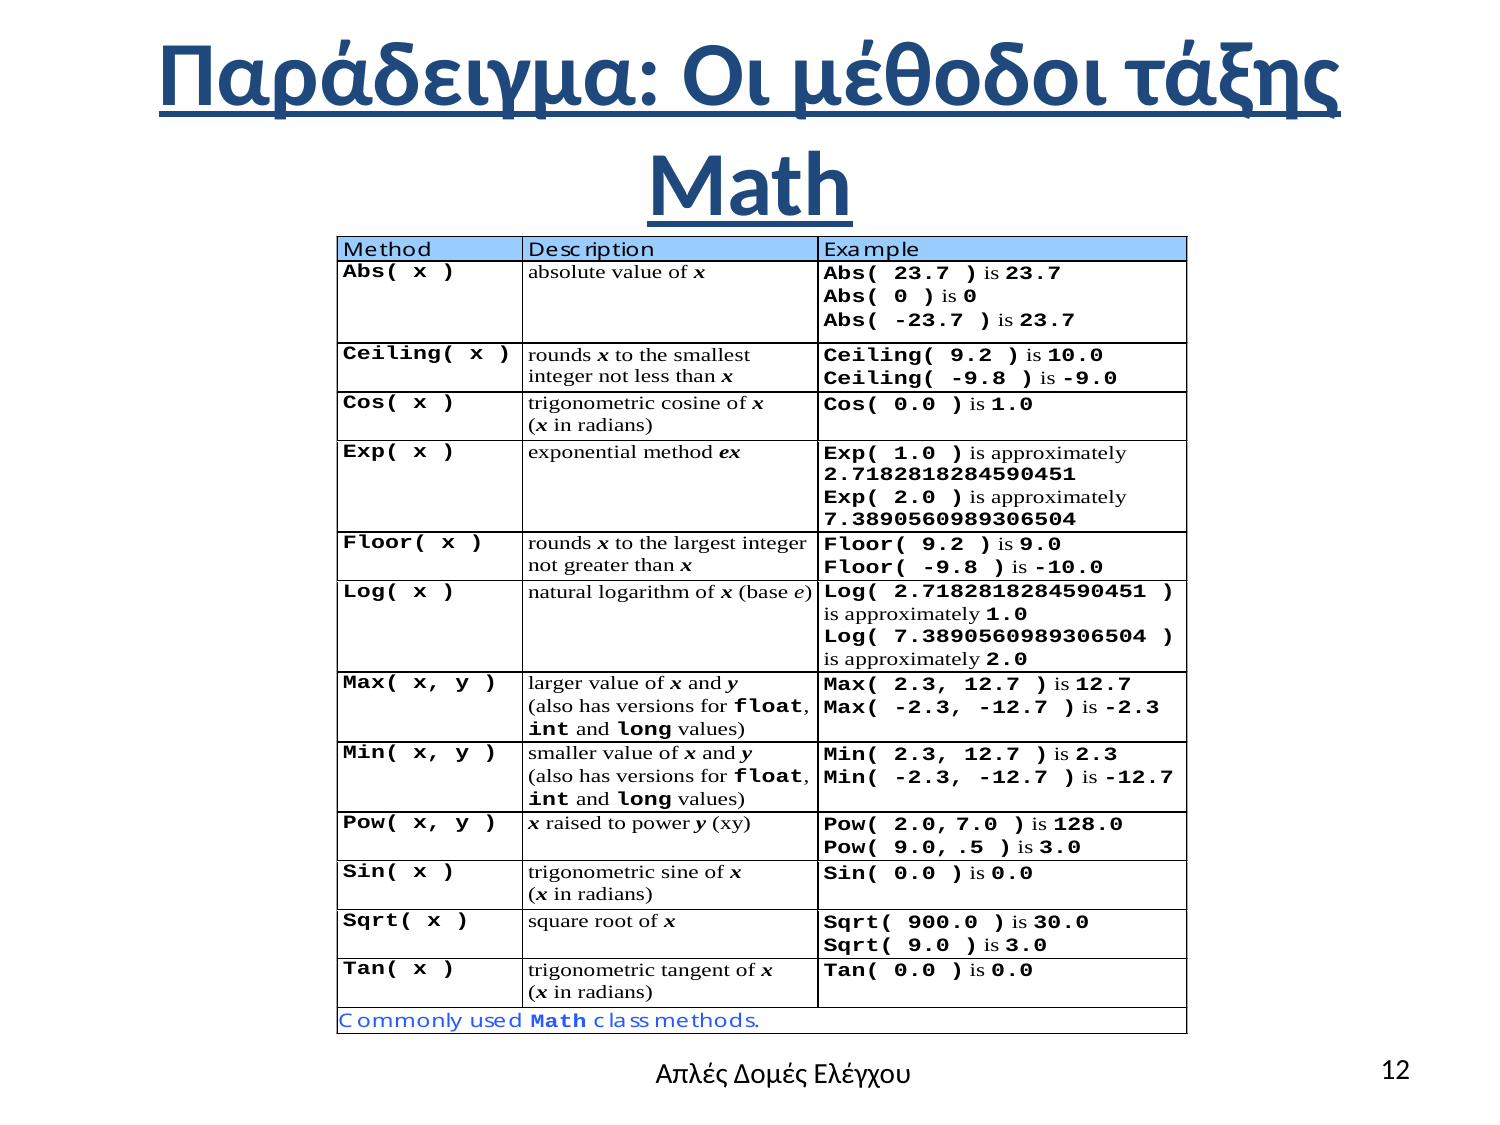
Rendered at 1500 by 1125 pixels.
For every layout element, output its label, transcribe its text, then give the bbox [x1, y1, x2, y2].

text_box 12 [1074, 1042, 1425, 1103]
text_box Απλές Δομές Ελέγχου [521, 1067, 1046, 1125]
title Παράδειγμα: Οι μέθοδοι τάξης Math [53, 0, 1447, 250]
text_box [336, 235, 1188, 1059]
